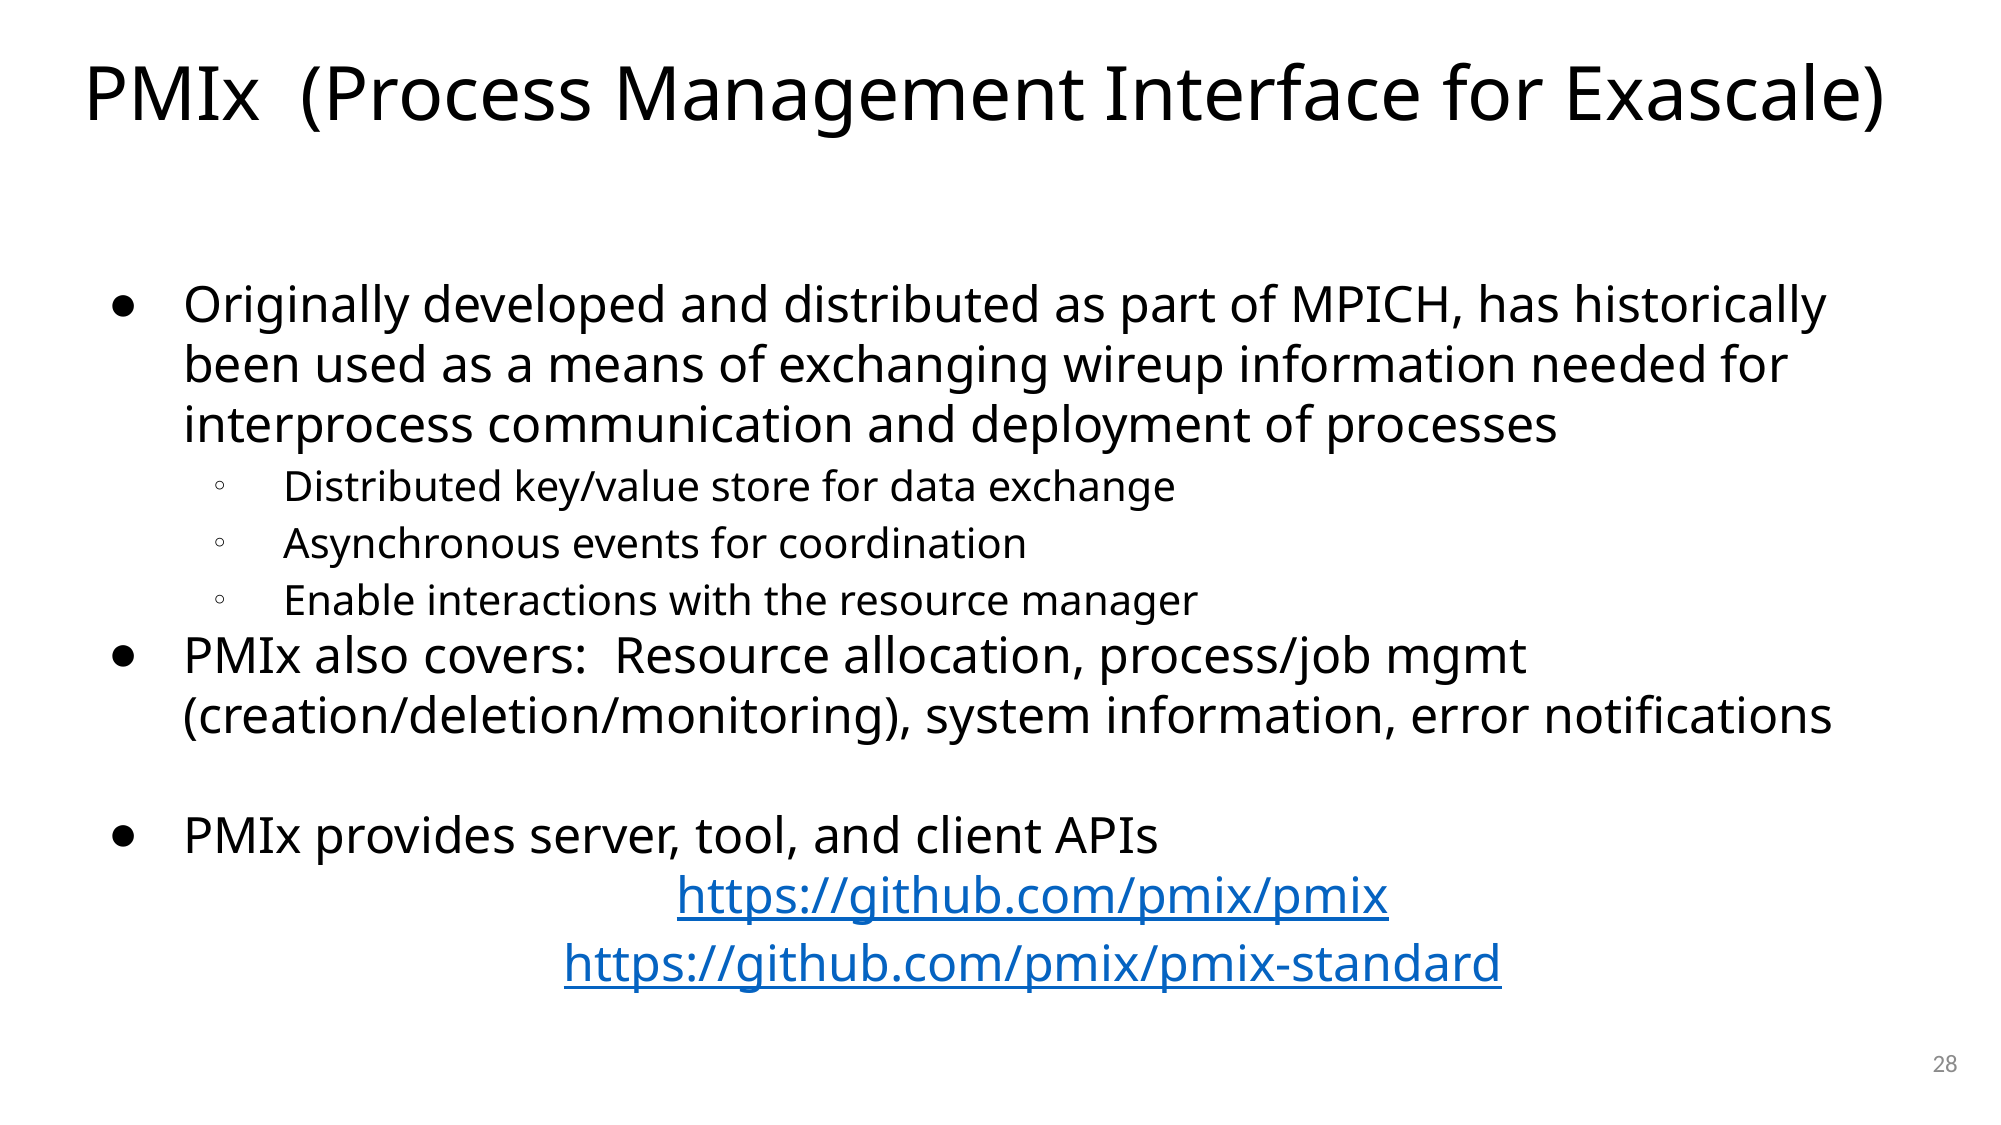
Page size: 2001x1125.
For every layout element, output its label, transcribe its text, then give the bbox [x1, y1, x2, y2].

title PMIx (Process Management Interface for Exascale) [68, 40, 1932, 201]
slide_number 28 [1853, 1019, 1974, 1106]
list Originally developed and distributed as part of MPICH, has historically been used as a means of exchanging wireup information needed for interprocess communication and deployment of processes Distributed key/value store for data exchange Asynchronous events for coordination Enable interactions with the resource manager PMIx also covers: Resource allocation, process/job mgmt (creation/deletion/monitoring), system information, error notifications PMIx provides server, tool, and client APIs https://github.com/pmix/pmix https://github.com/pmix/pmix-standard [68, 257, 1973, 1043]
